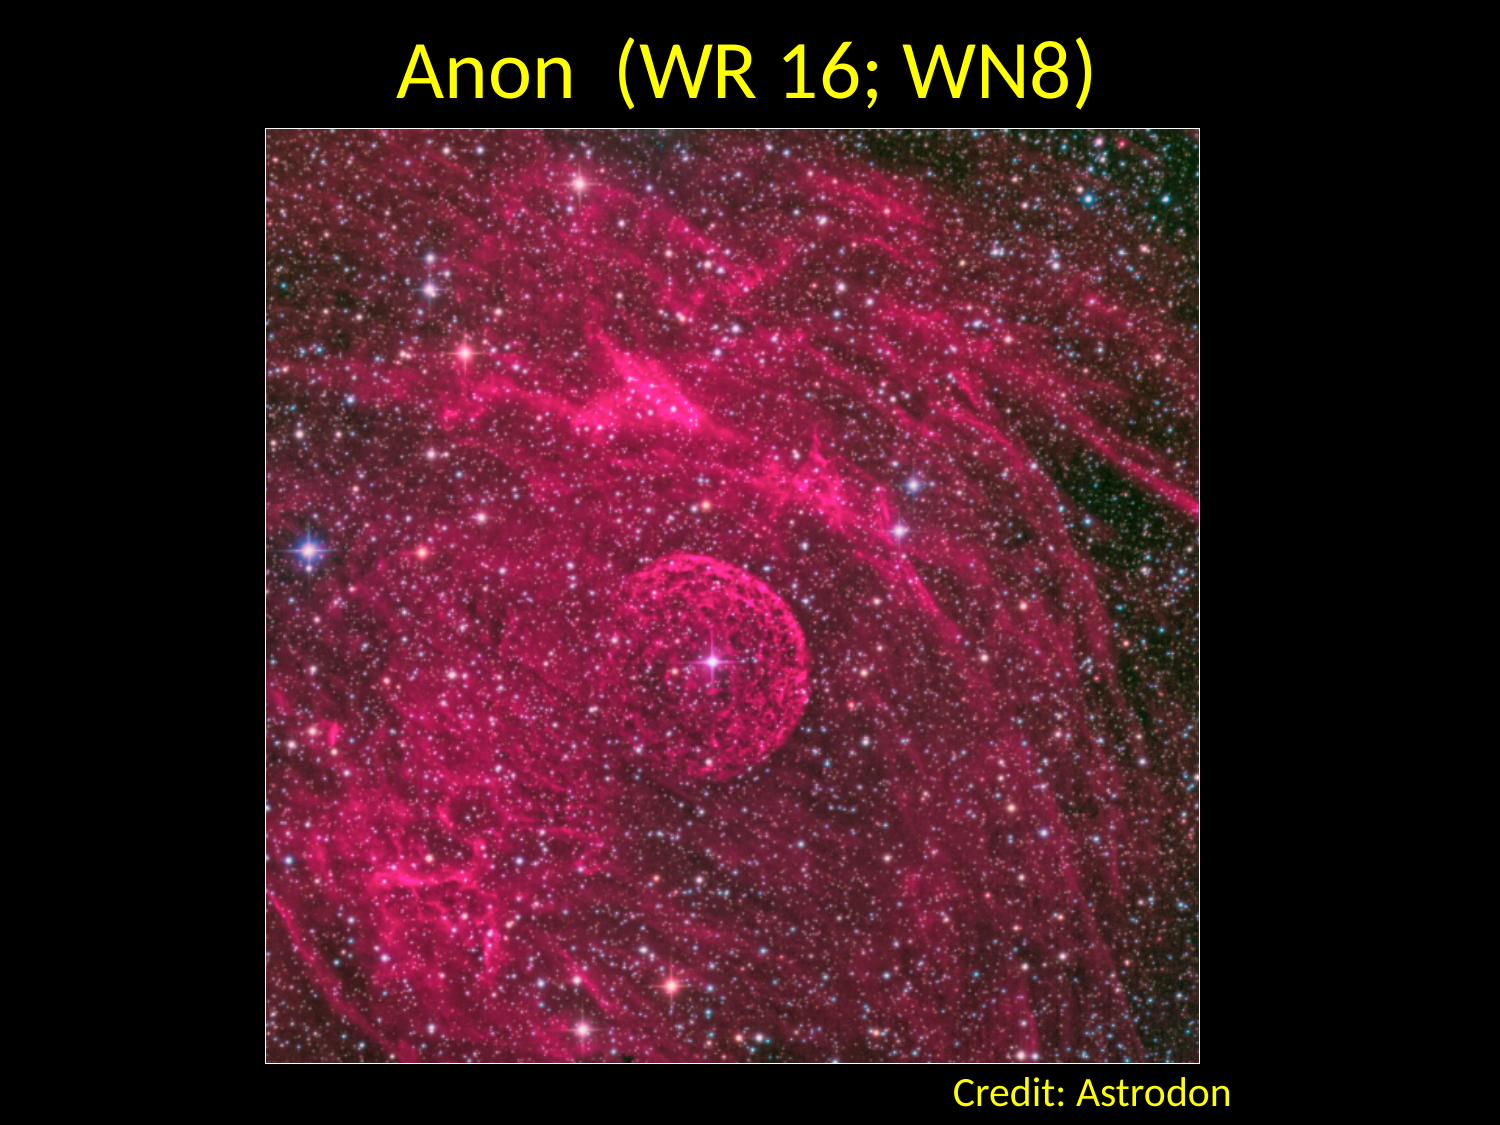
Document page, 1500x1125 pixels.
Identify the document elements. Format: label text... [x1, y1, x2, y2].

text_box Anon (WR 16; WN8) [382, 8, 1114, 123]
text_box Credit: Astrodon [938, 1057, 1248, 1123]
picture [264, 128, 1201, 1064]
